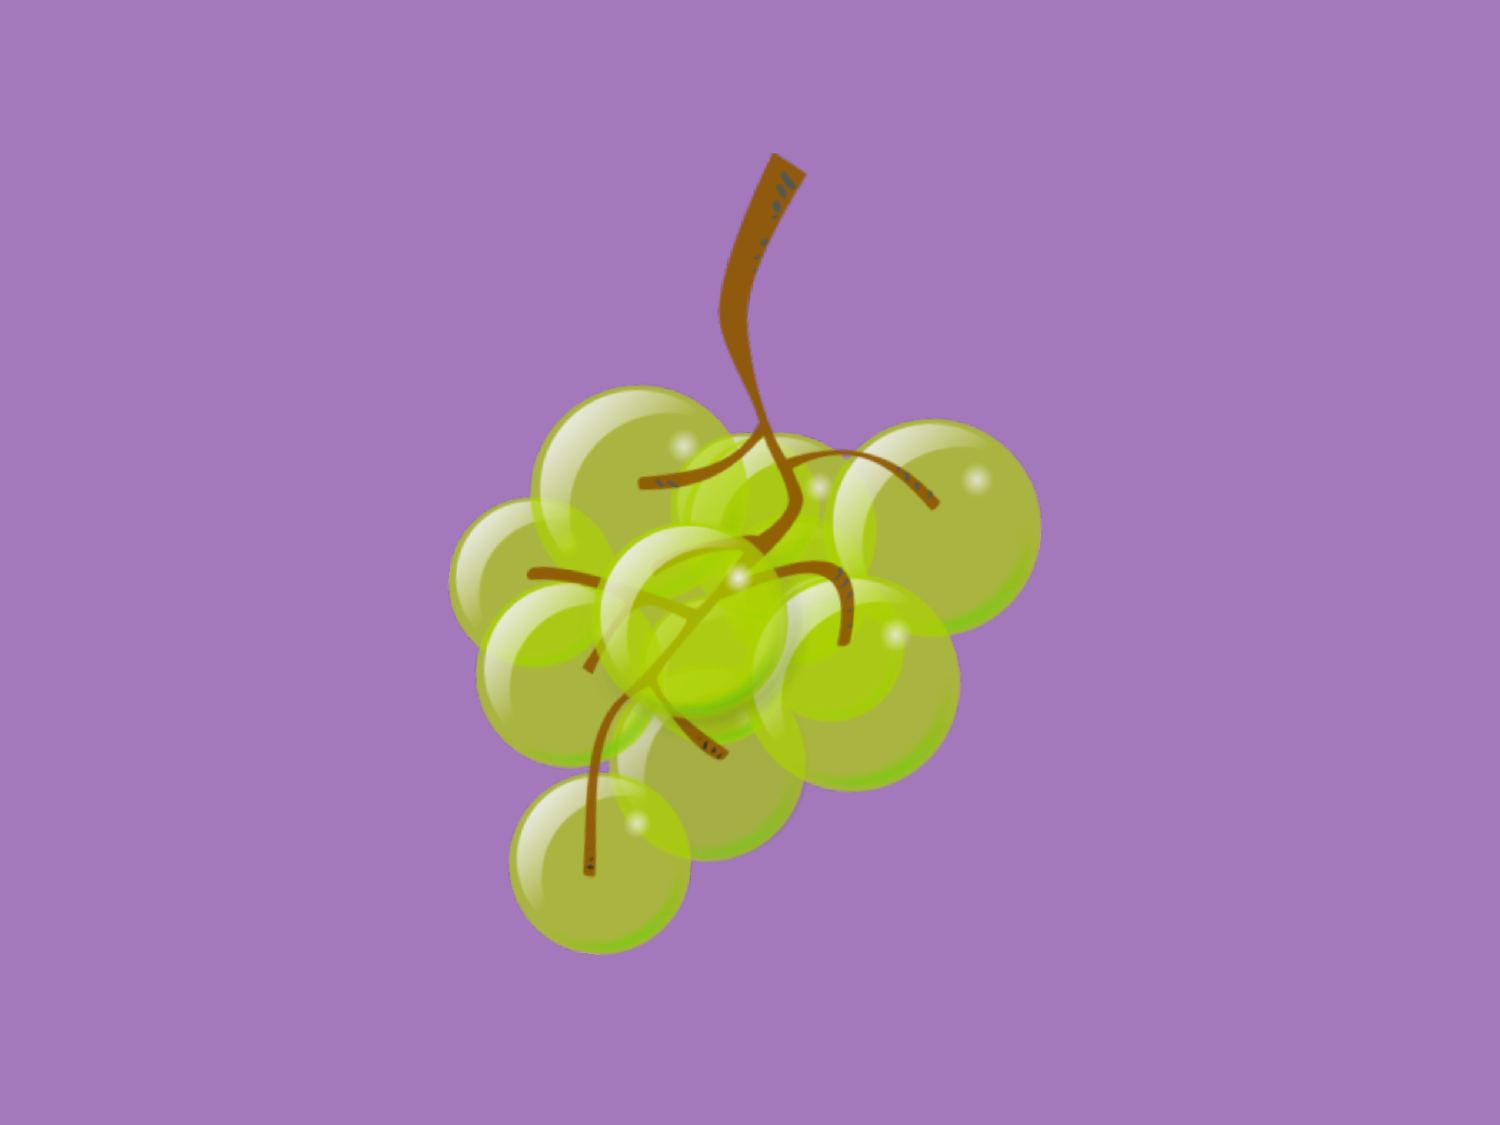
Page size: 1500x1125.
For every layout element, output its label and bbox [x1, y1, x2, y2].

picture [409, 122, 1080, 998]
